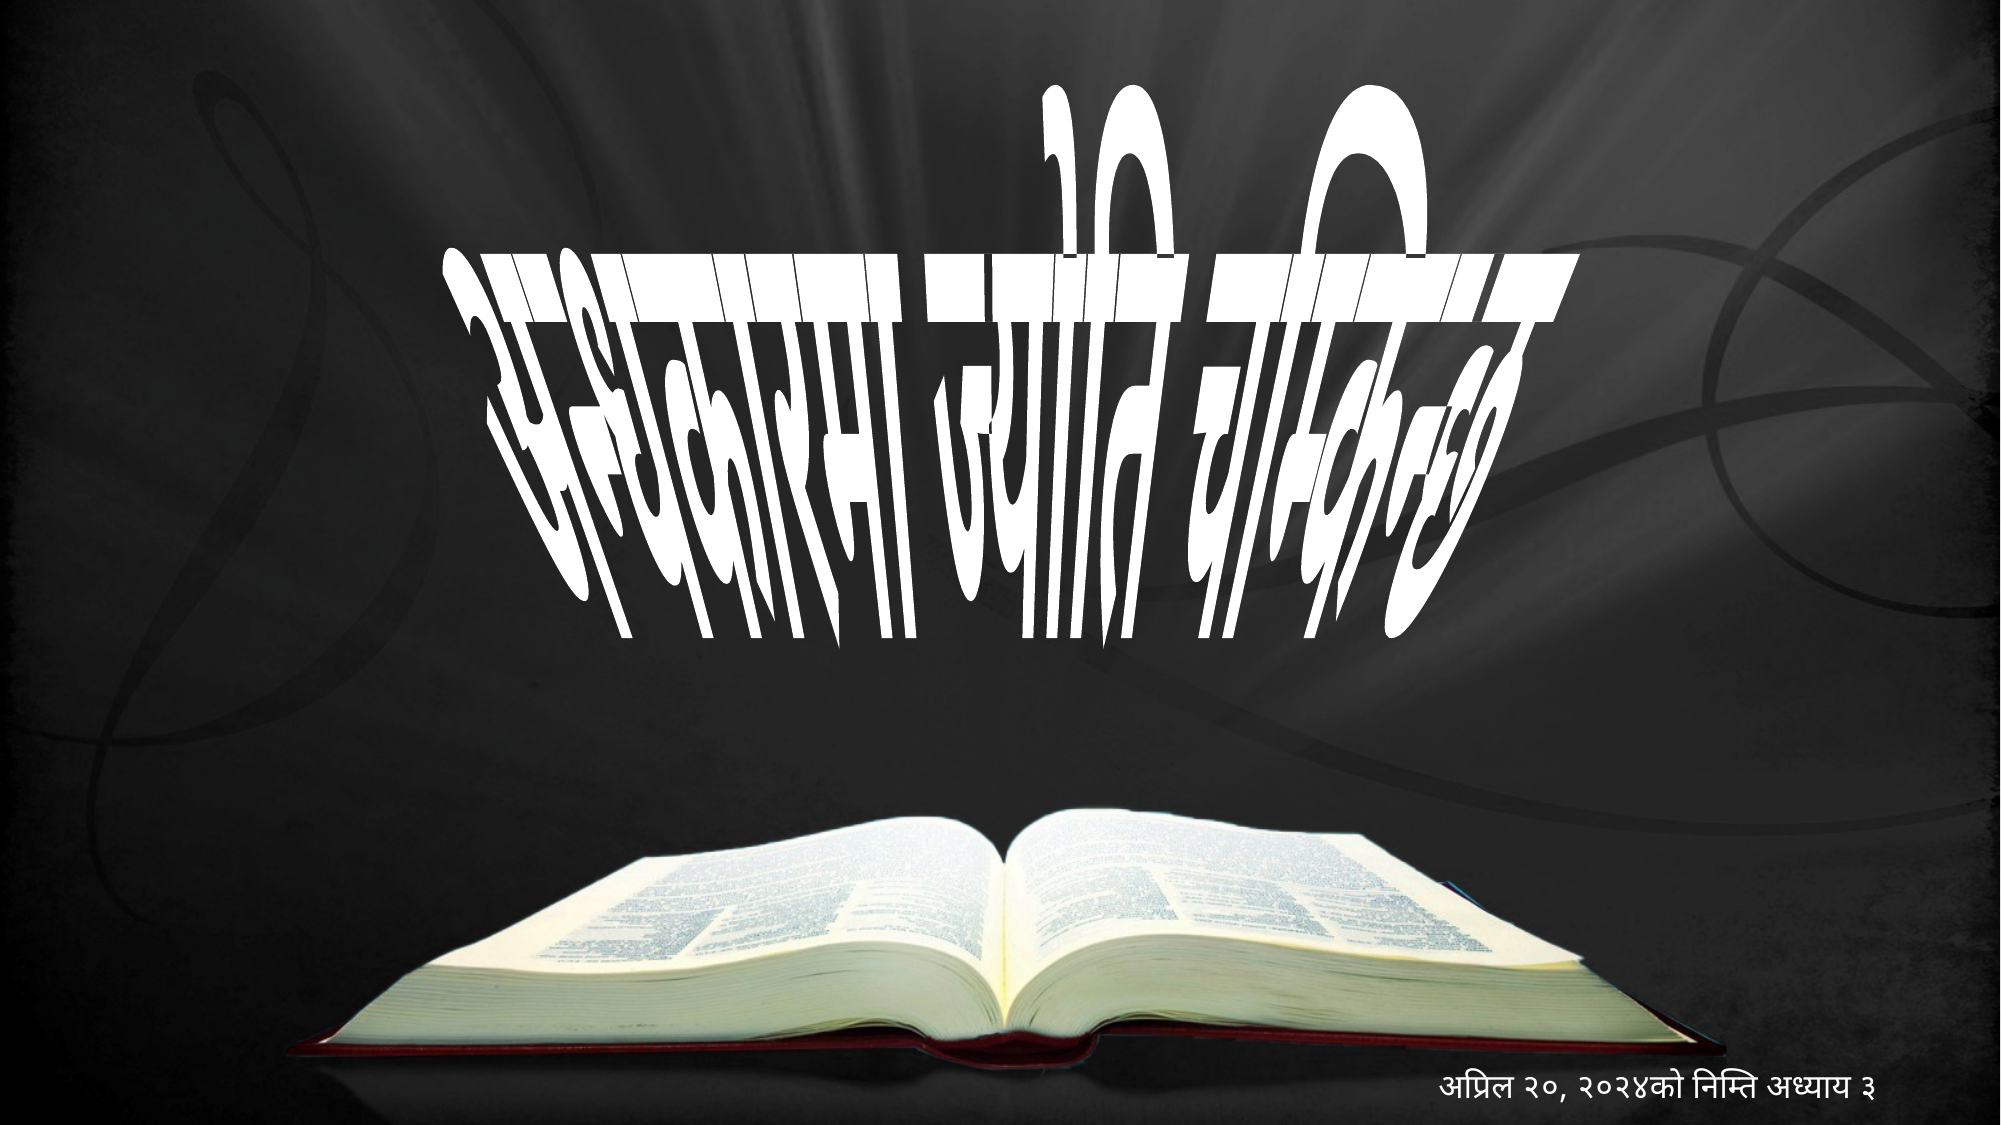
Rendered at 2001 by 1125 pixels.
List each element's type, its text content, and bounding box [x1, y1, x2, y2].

text_box अप्रिल २०, २०२४को निम्ति अध्याय ३ [1423, 1057, 1893, 1113]
picture [0, 0, 2001, 1125]
